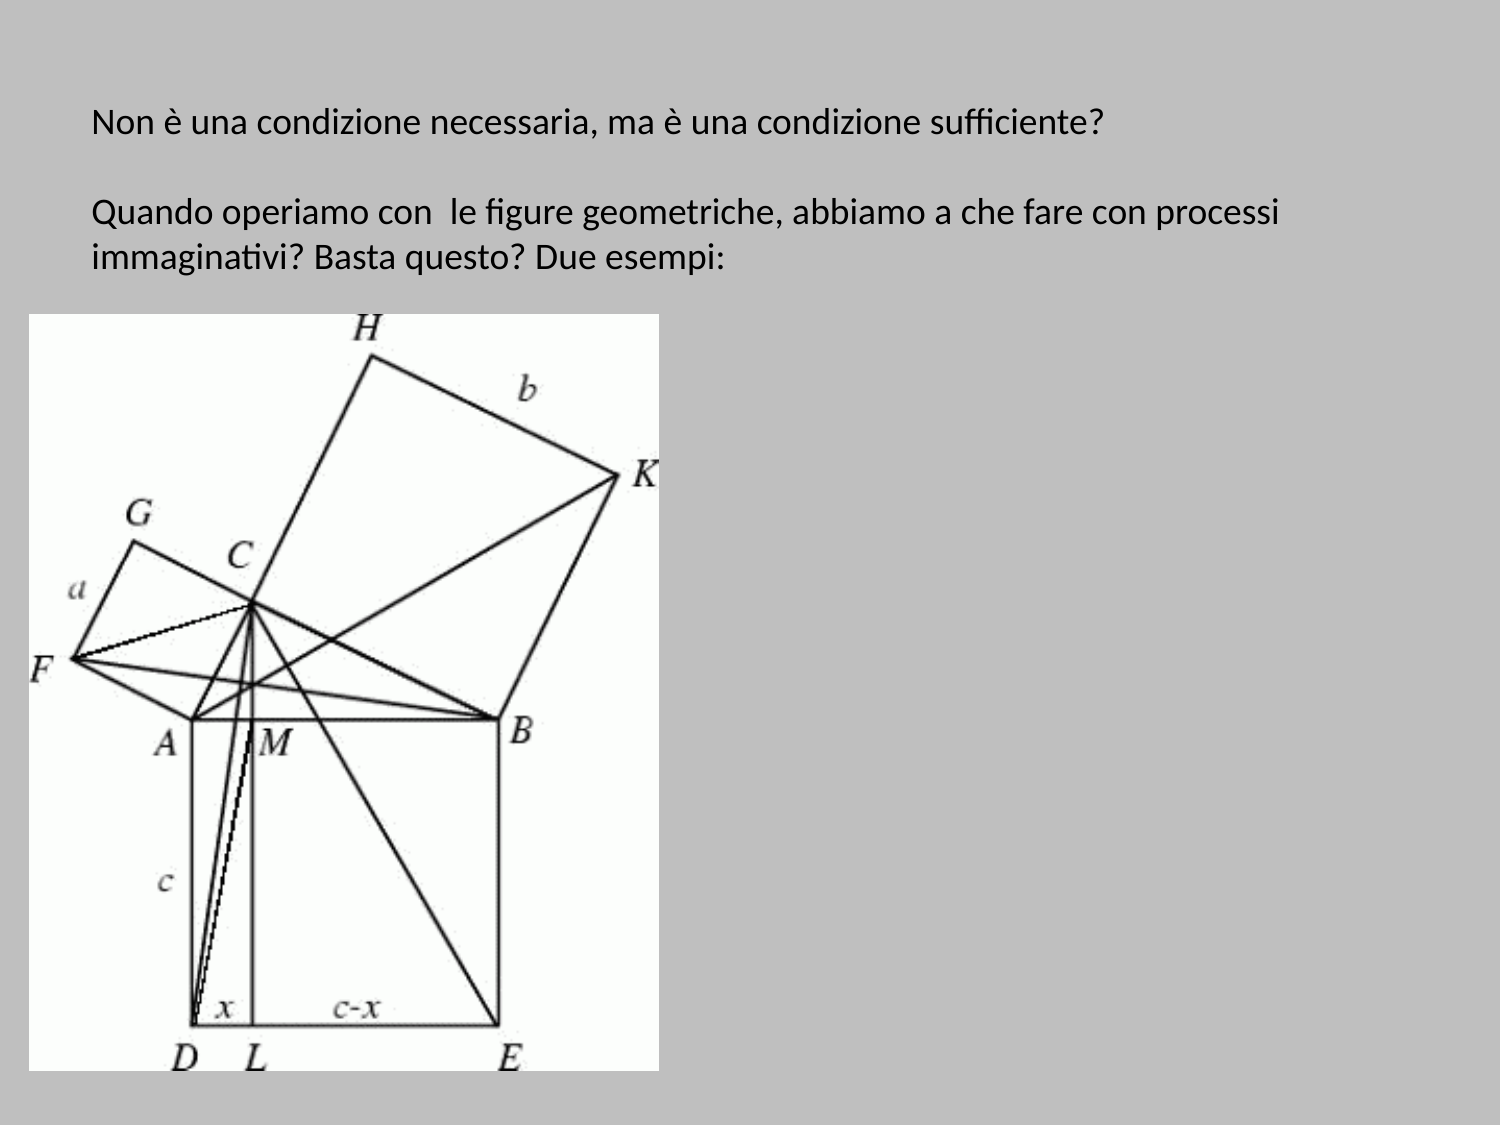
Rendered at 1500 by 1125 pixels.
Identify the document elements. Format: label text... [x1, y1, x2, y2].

picture [29, 314, 659, 1071]
text_box Non è una condizione necessaria, ma è una condizione sufficiente? Quando operiamo con le figure geometriche, abbiamo a che fare con processi immaginativi? Basta questo? Due esempi: [76, 89, 1459, 330]
